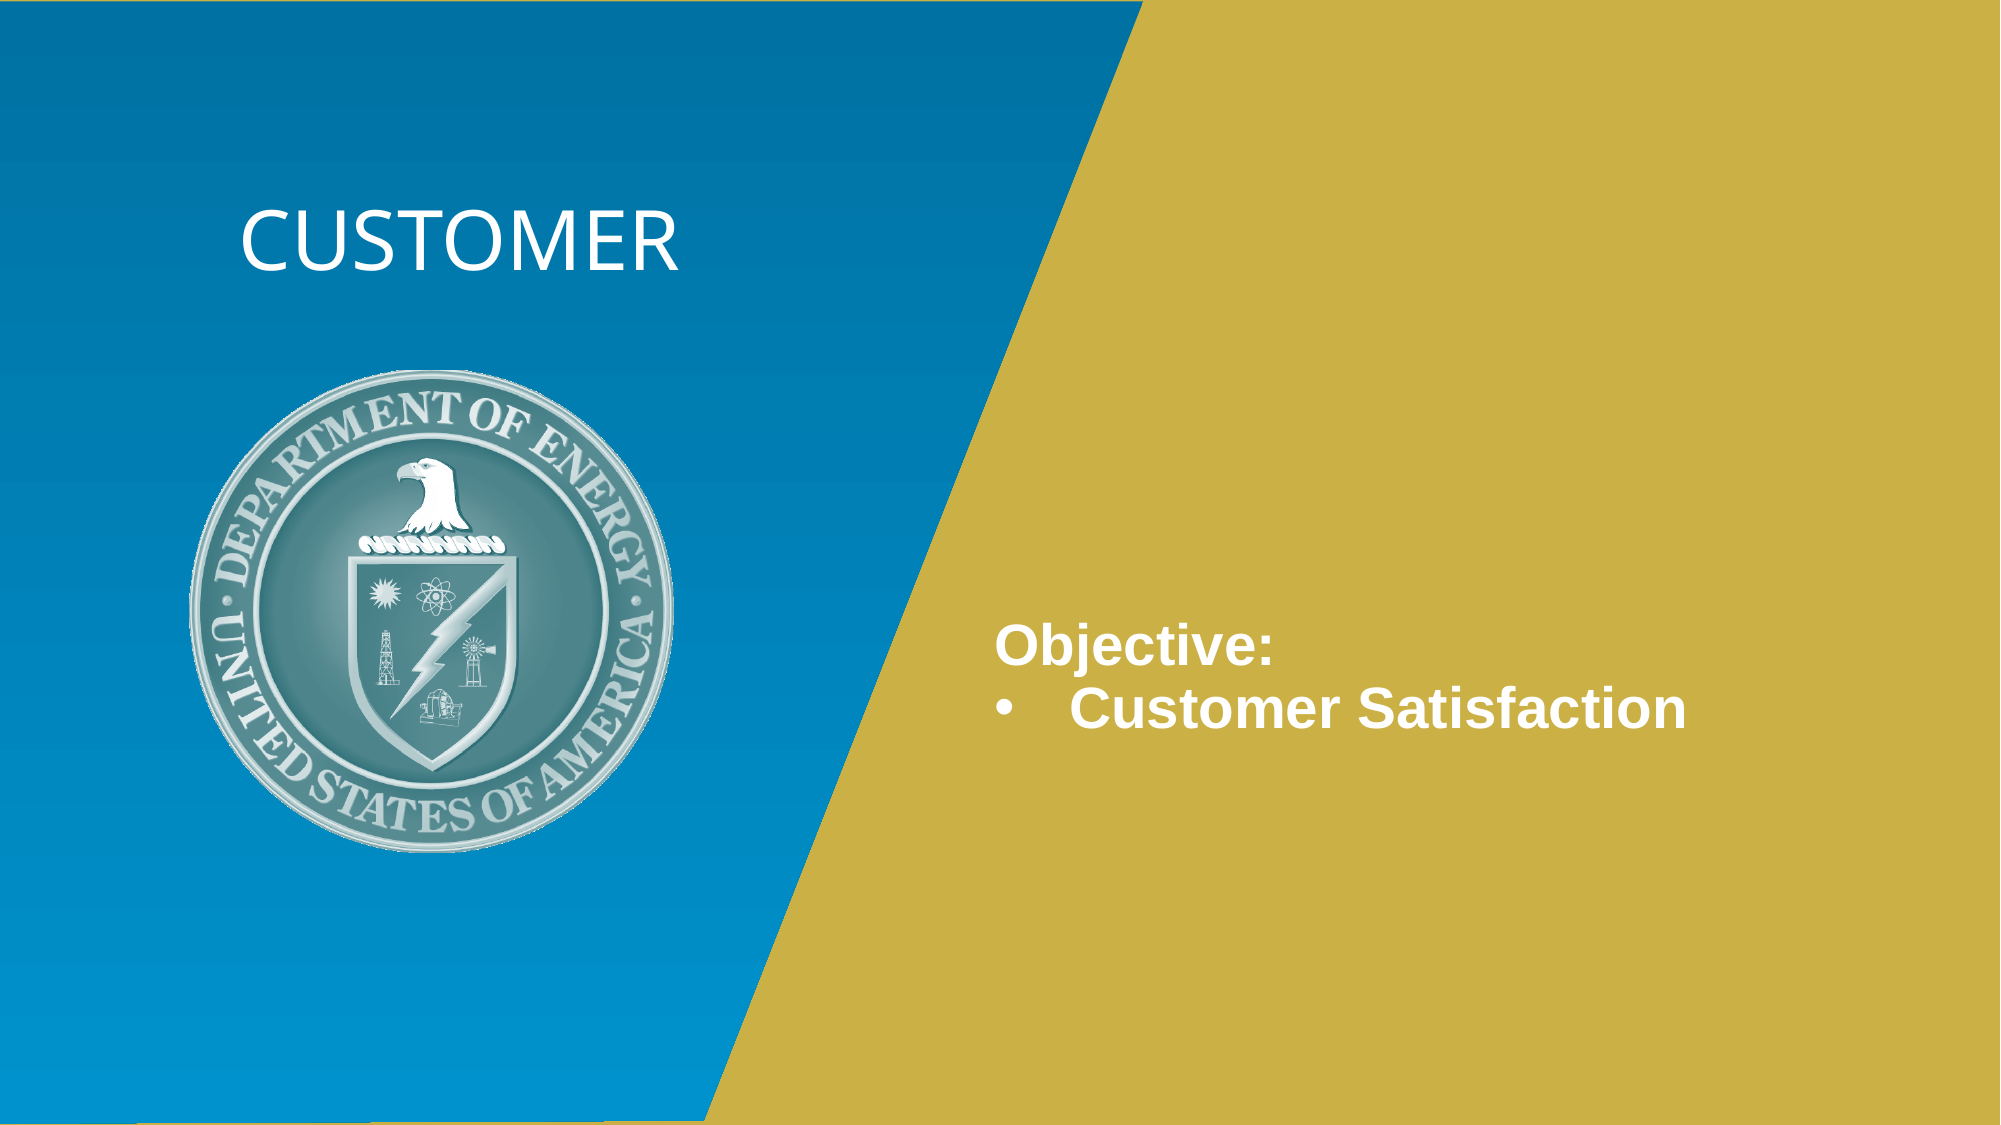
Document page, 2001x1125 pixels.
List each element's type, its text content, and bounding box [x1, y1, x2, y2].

list Objective: Customer Satisfaction [979, 403, 1979, 774]
title CUSTOMER [65, 191, 854, 550]
picture [190, 371, 673, 852]
